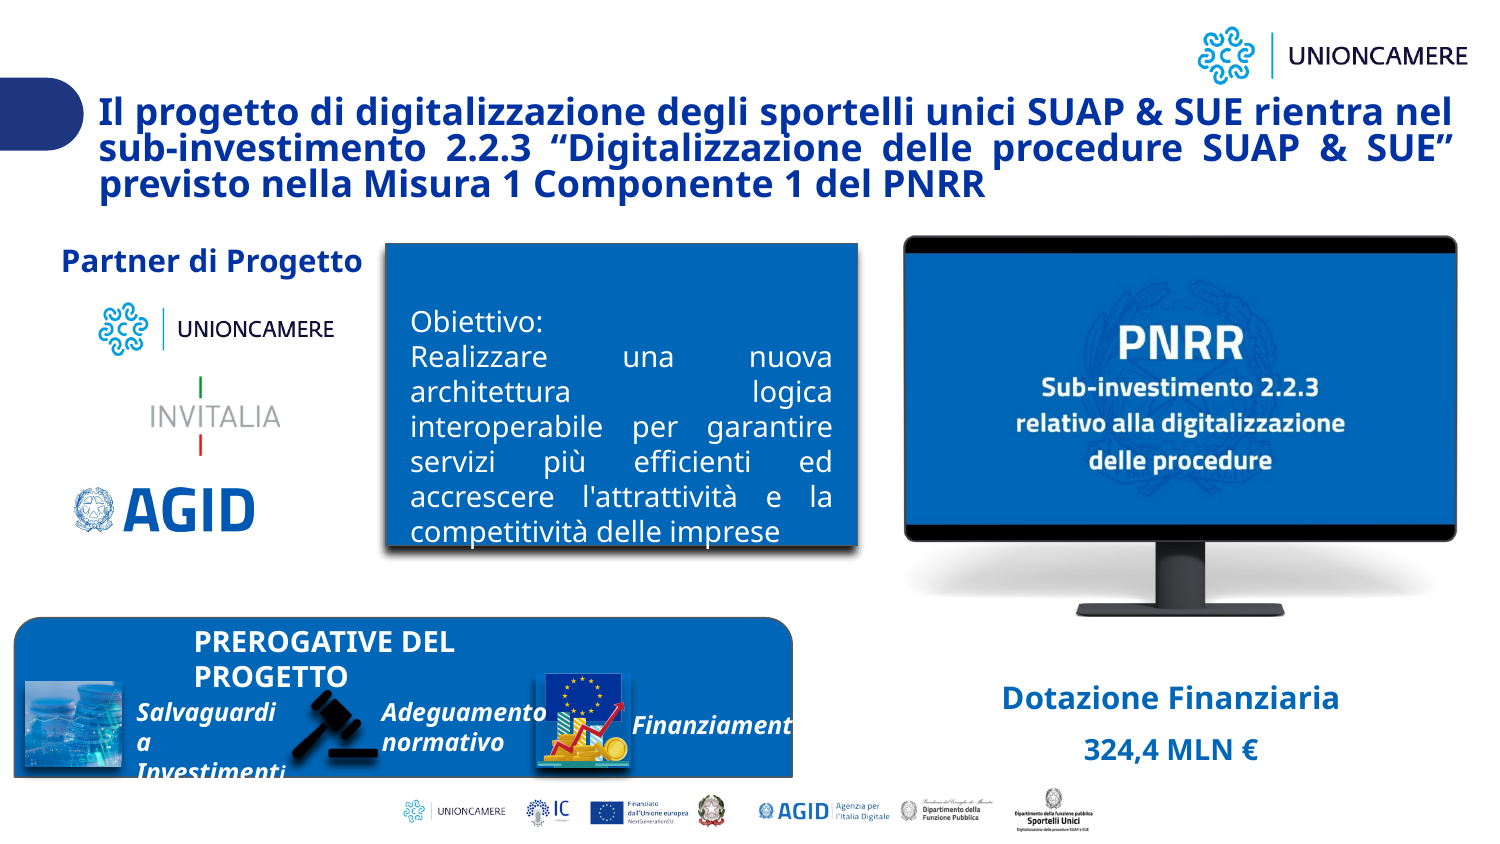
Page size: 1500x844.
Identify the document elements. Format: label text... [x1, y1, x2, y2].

text_box PREROGATIVE DEL PROGETTO [178, 608, 594, 667]
text_box Adeguamento normativo [379, 681, 530, 767]
text_box [0, 77, 84, 151]
text_box [385, 243, 858, 546]
picture [291, 681, 378, 768]
picture [1194, 22, 1471, 88]
text_box Finanziamenti [616, 694, 819, 787]
picture [535, 673, 632, 769]
text_box Salvaguardia Investimenti [121, 681, 303, 806]
text_box Partner di Progetto [45, 226, 461, 287]
picture [95, 297, 336, 359]
text_box Dotazione Finanziaria [925, 663, 1418, 731]
text_box Obiettivo: Realizzare una nuova architettura logica interoperabile per garantire servizi più efficienti ed accrescere l'attrattività e la competitività delle imprese [395, 288, 849, 549]
picture [73, 486, 254, 533]
picture [392, 788, 1108, 832]
picture [151, 375, 280, 456]
text_box [14, 617, 793, 778]
text_box Il progetto di digitalizzazione degli sportelli unici SUAP & SUE rientra nel sub-investimento 2.2.3 “Digitalizzazione delle procedure SUAP & SUE” previsto nella Misura 1 Componente 1 del PNRR [83, 82, 1470, 220]
text_box 324,4 MLN € [899, 724, 1443, 775]
picture [24, 681, 122, 767]
picture [898, 233, 1462, 618]
